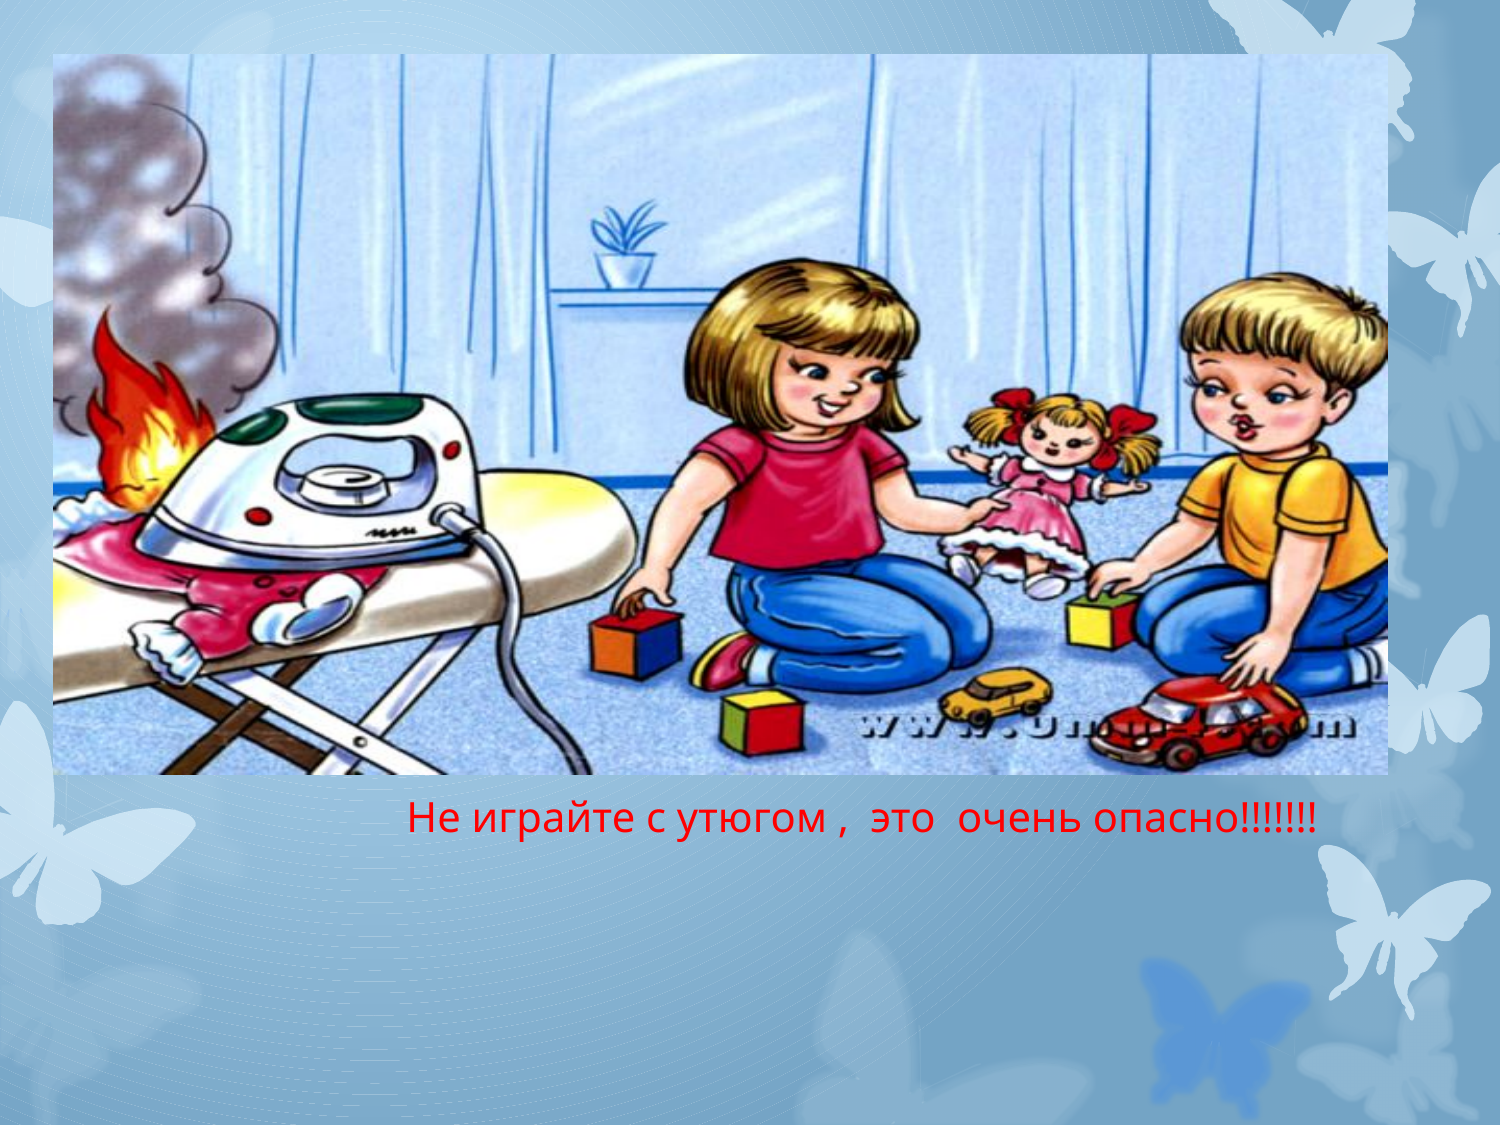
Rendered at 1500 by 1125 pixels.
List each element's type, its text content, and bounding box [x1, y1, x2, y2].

picture [52, 54, 1389, 776]
list Не играйте с утюгом , это очень опасно!!!!!!! [165, 786, 1334, 925]
